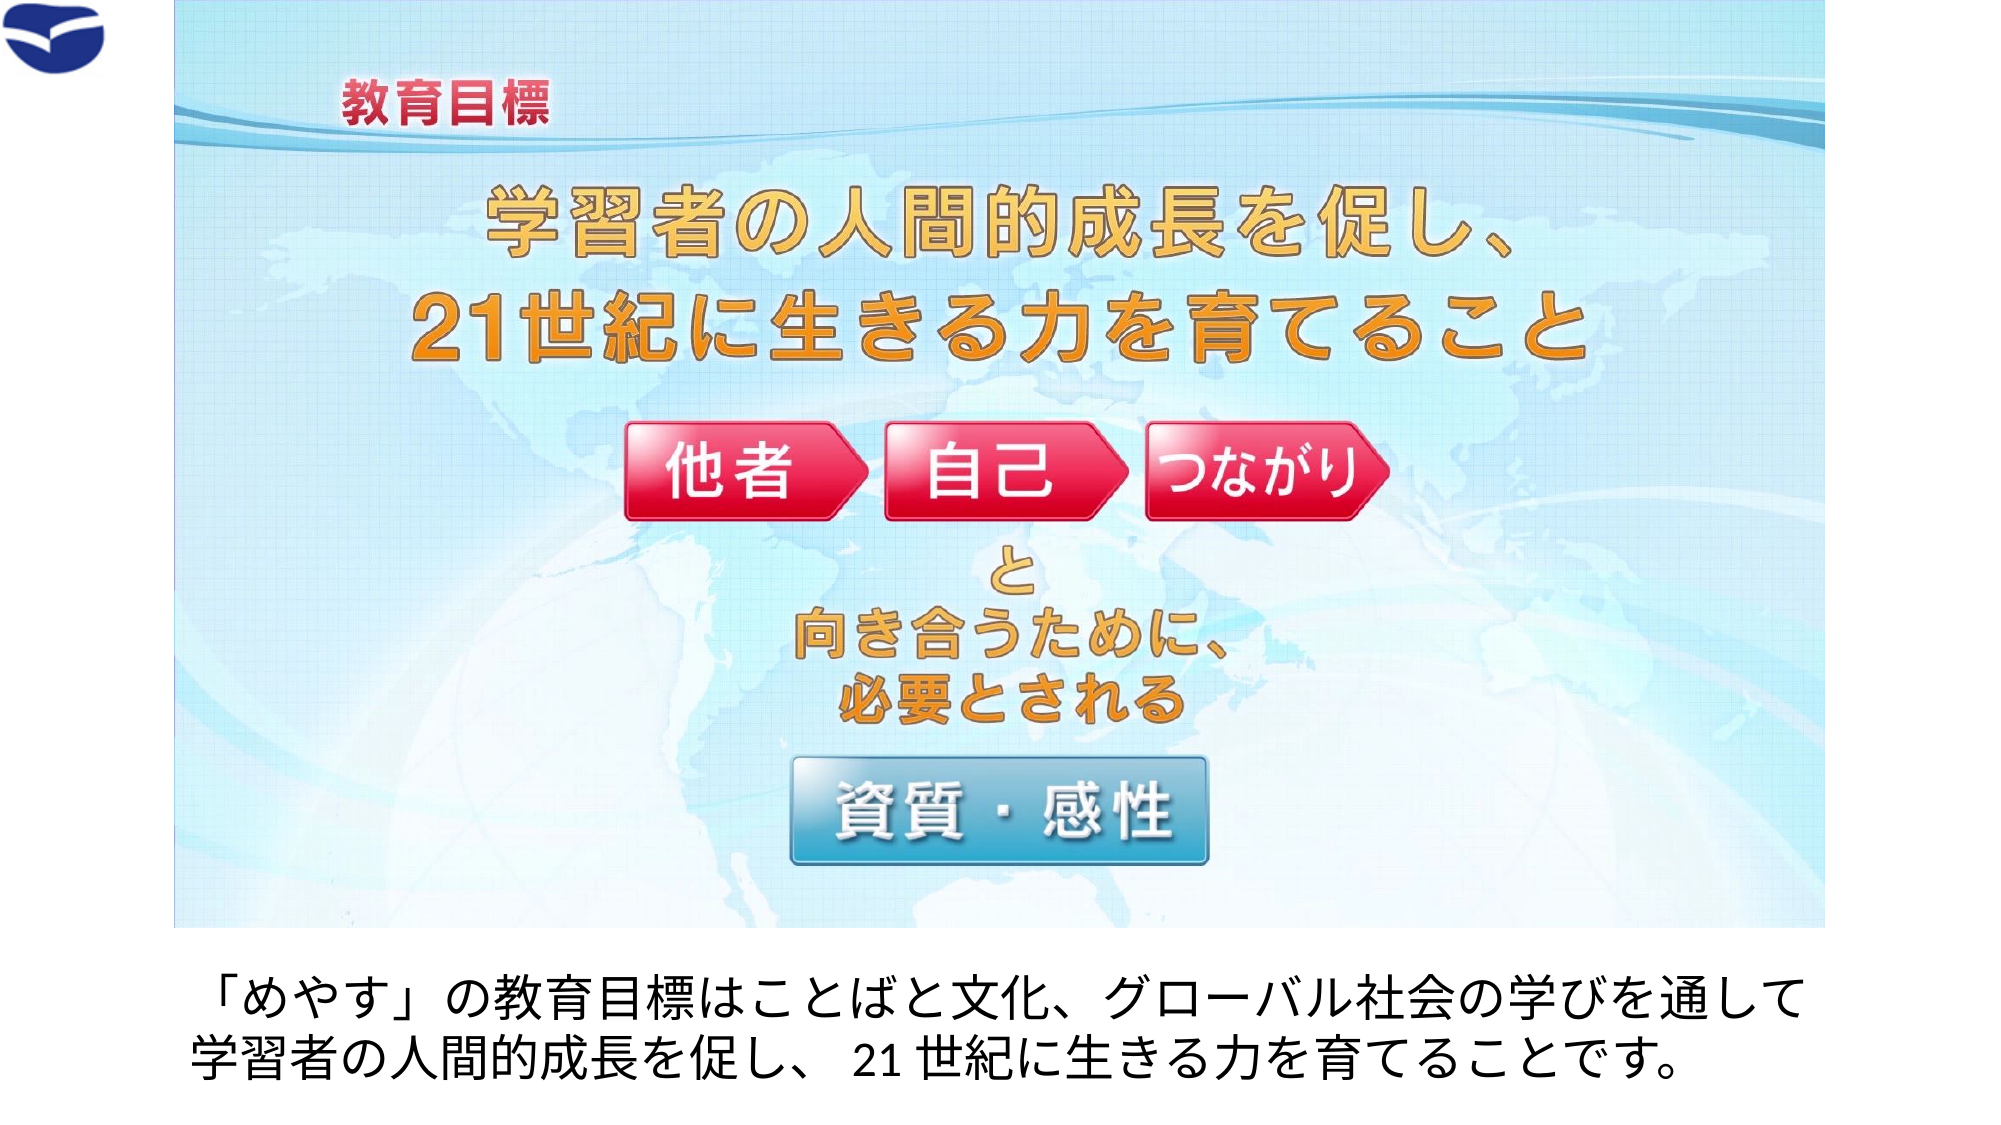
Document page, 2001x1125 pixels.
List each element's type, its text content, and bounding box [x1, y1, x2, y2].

picture [174, 0, 1825, 929]
title 「めやす」の教育目標はことばと文化、グローバル社会の学びを通して学習者の人間的成長を促し、21世紀に生きる力を育てることです。 [174, 937, 1825, 1125]
picture [0, 0, 107, 77]
